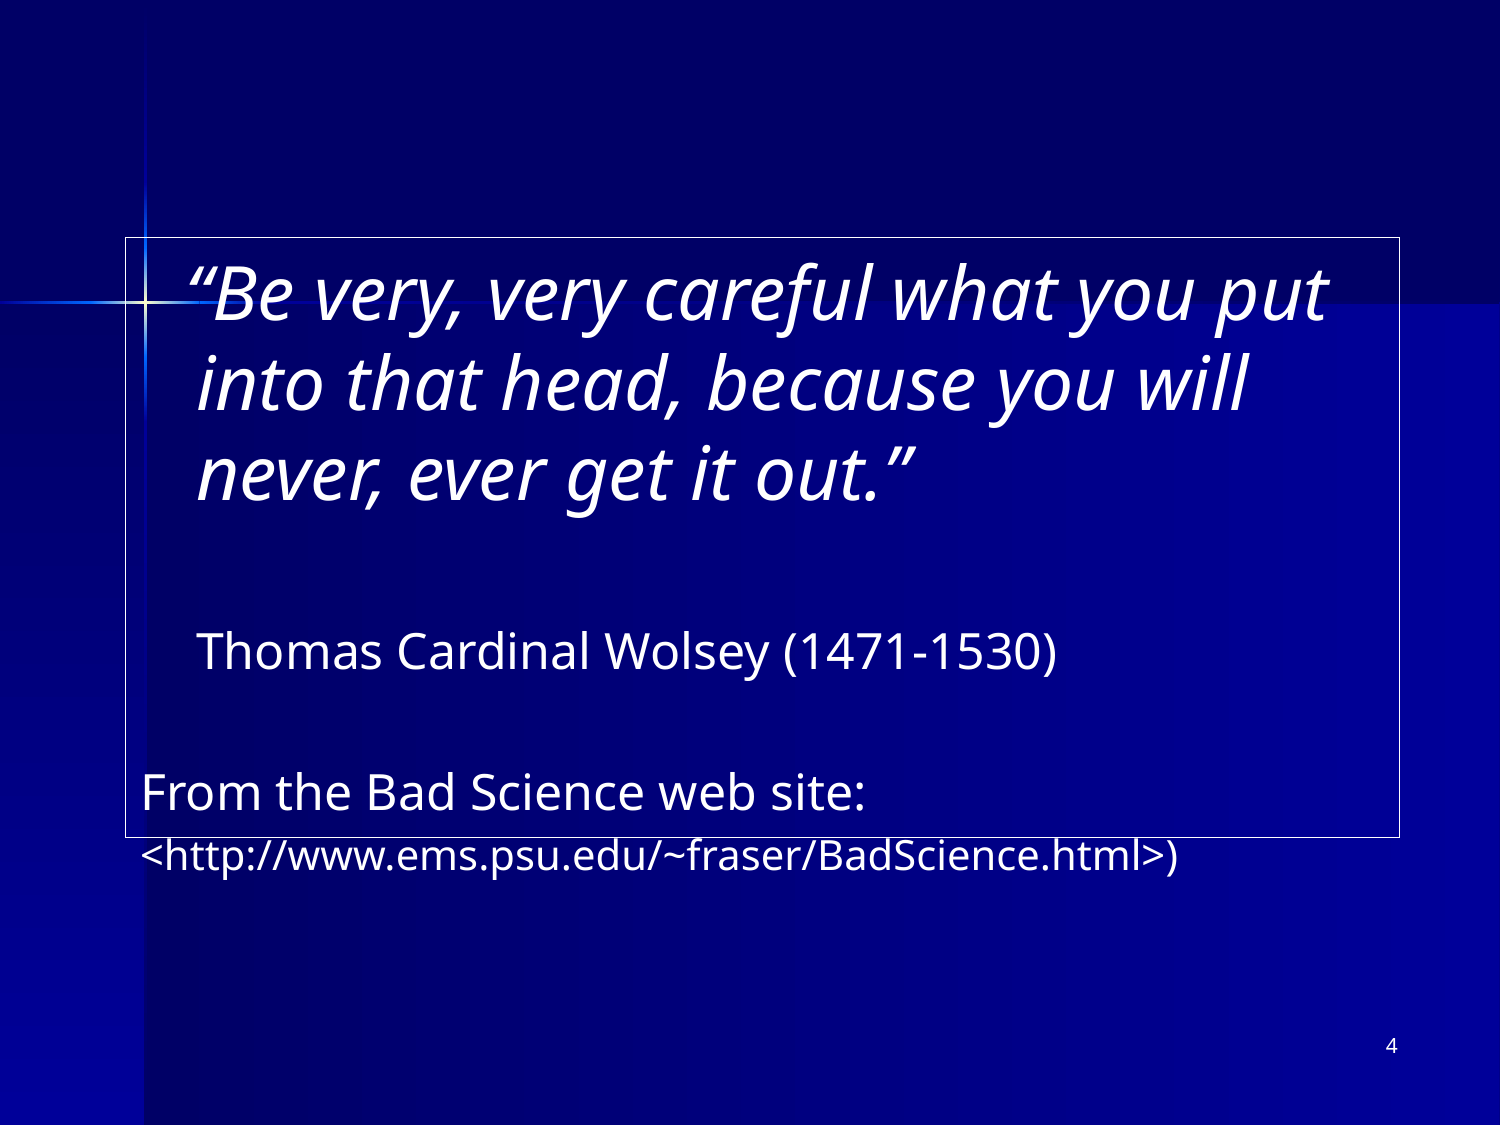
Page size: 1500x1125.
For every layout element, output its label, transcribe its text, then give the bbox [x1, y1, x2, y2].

slide_number 4 [1100, 1025, 1413, 1100]
list “Be very, very careful what you put into that head, because you will never, ever get it out.” Thomas Cardinal Wolsey (1471-1530) From the Bad Science web site: <http://www.ems.psu.edu/~fraser/BadScience.html>) [125, 237, 1400, 838]
